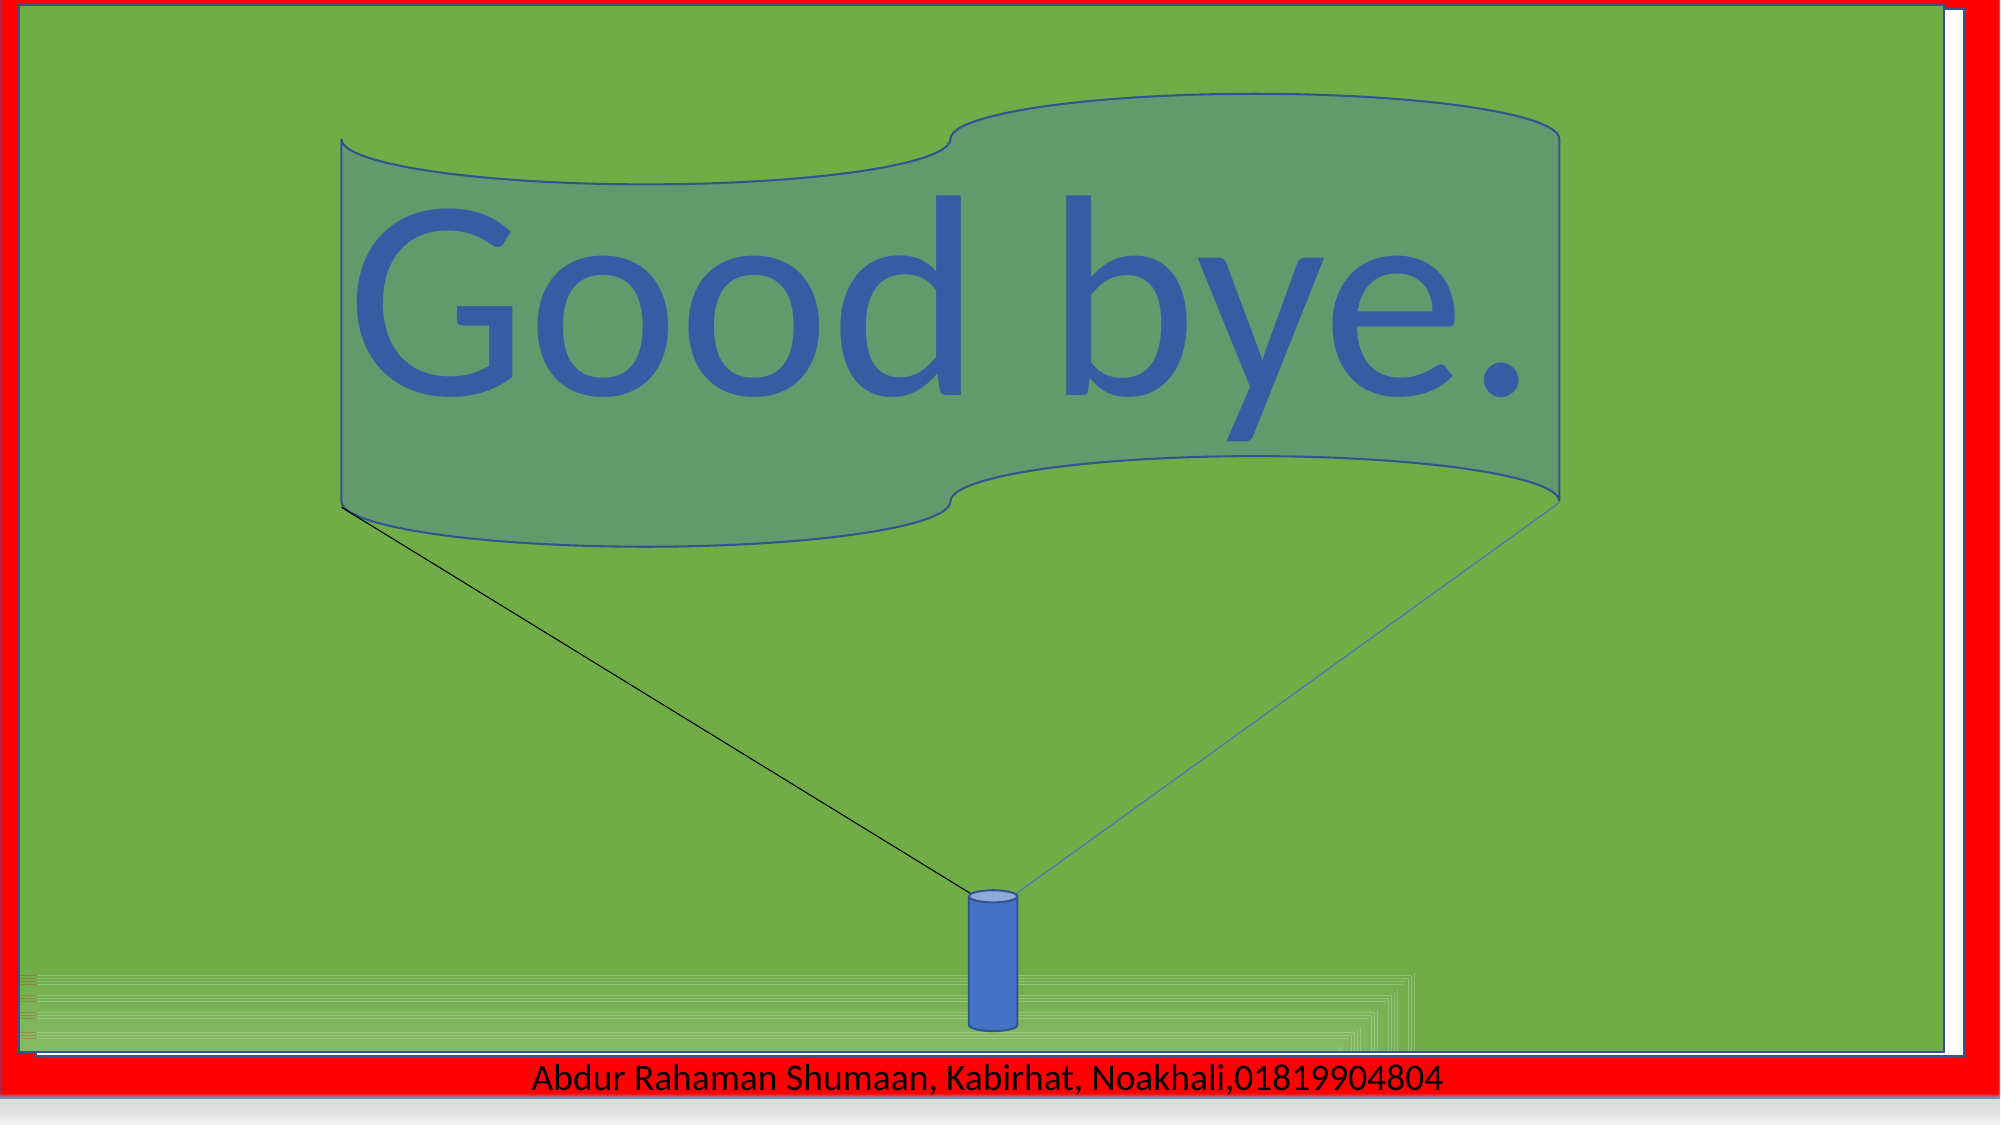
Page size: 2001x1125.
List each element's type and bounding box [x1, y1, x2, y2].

text_box [18, 4, 1945, 1053]
text_box [325, 93, 1560, 1032]
